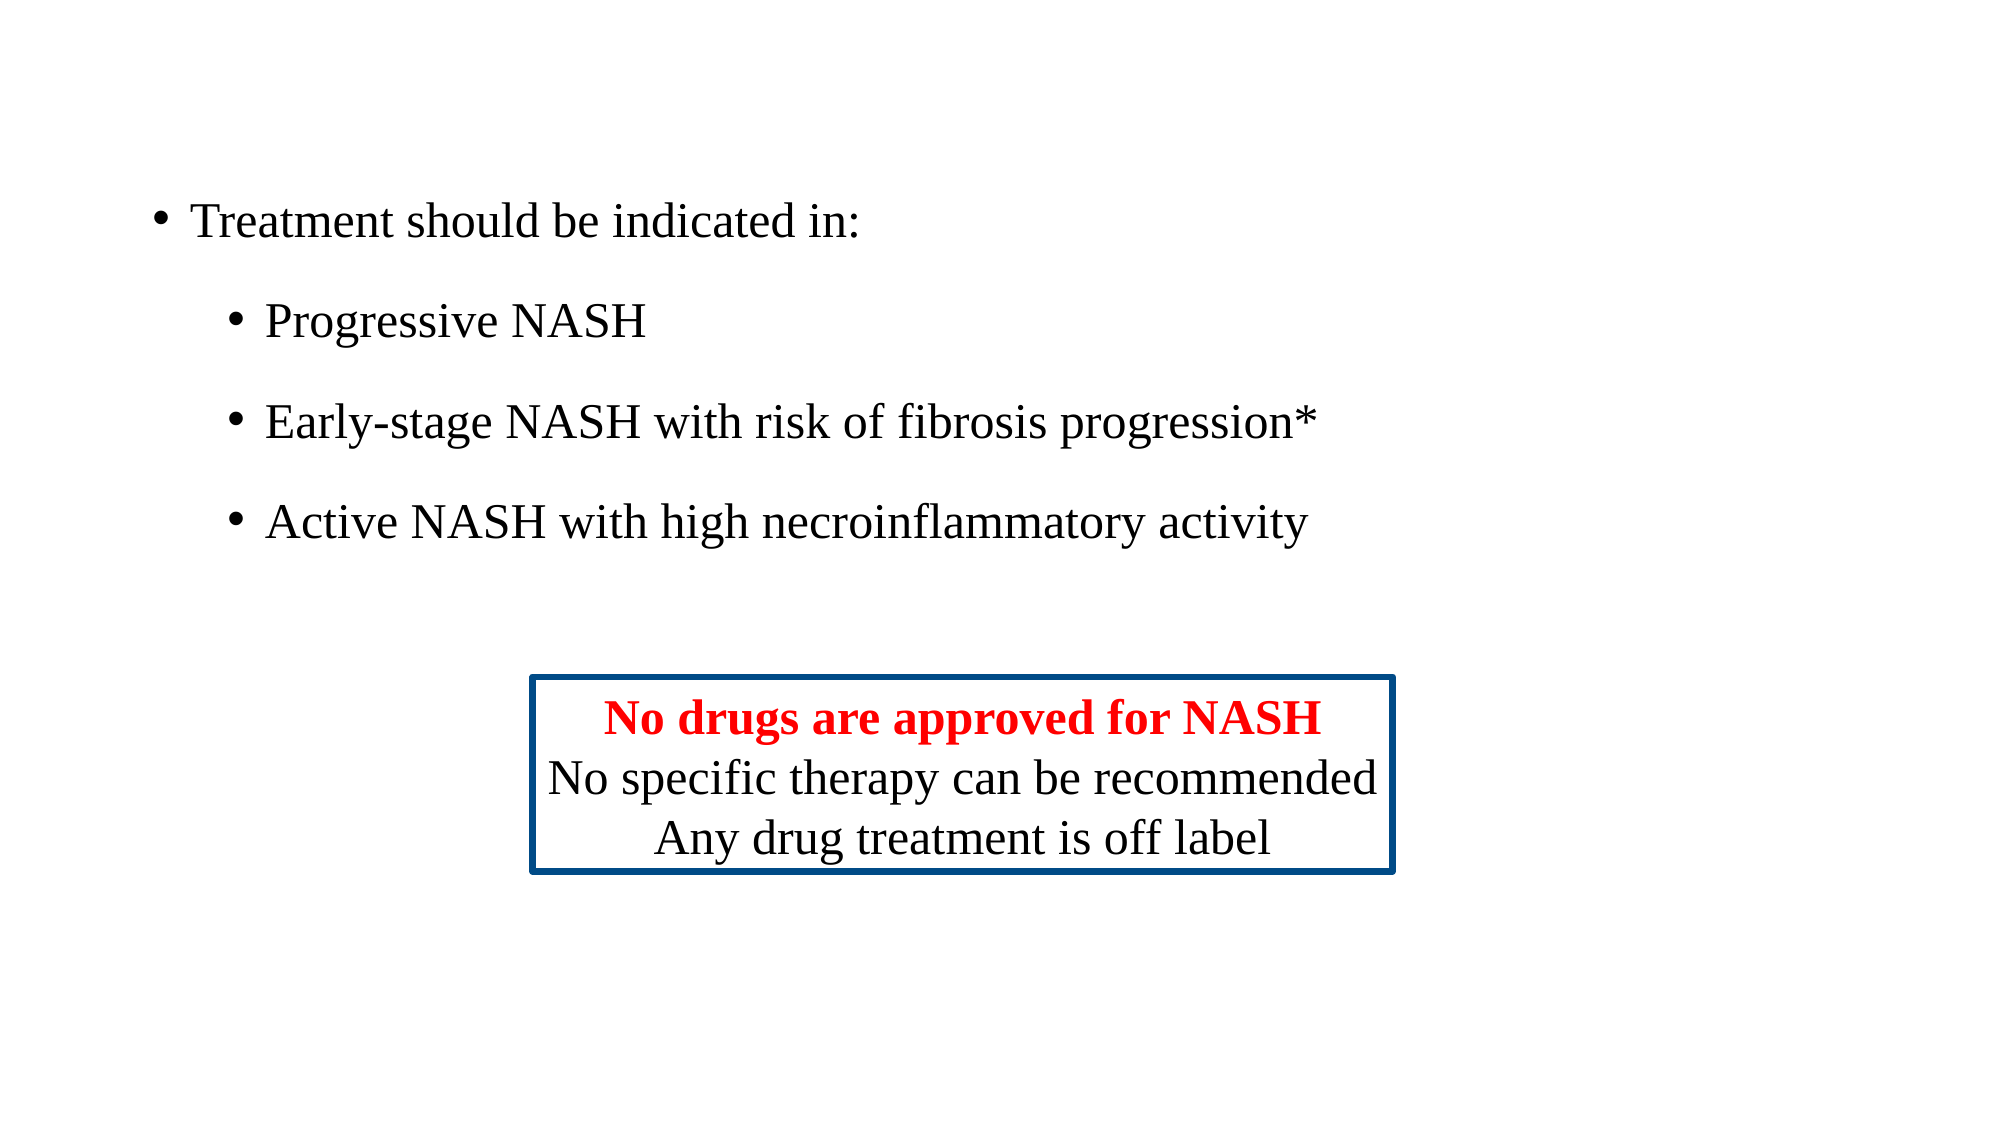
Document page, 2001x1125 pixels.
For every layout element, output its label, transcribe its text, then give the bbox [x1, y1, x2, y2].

list Treatment should be indicated in: Progressive NASH Early-stage NASH with risk of fibrosis progression* Active NASH with high necroinflammatory activity [137, 149, 1863, 1014]
text_box No drugs are approved for NASH No specific therapy can be recommended Any drug treatment is off label [532, 676, 1393, 872]
